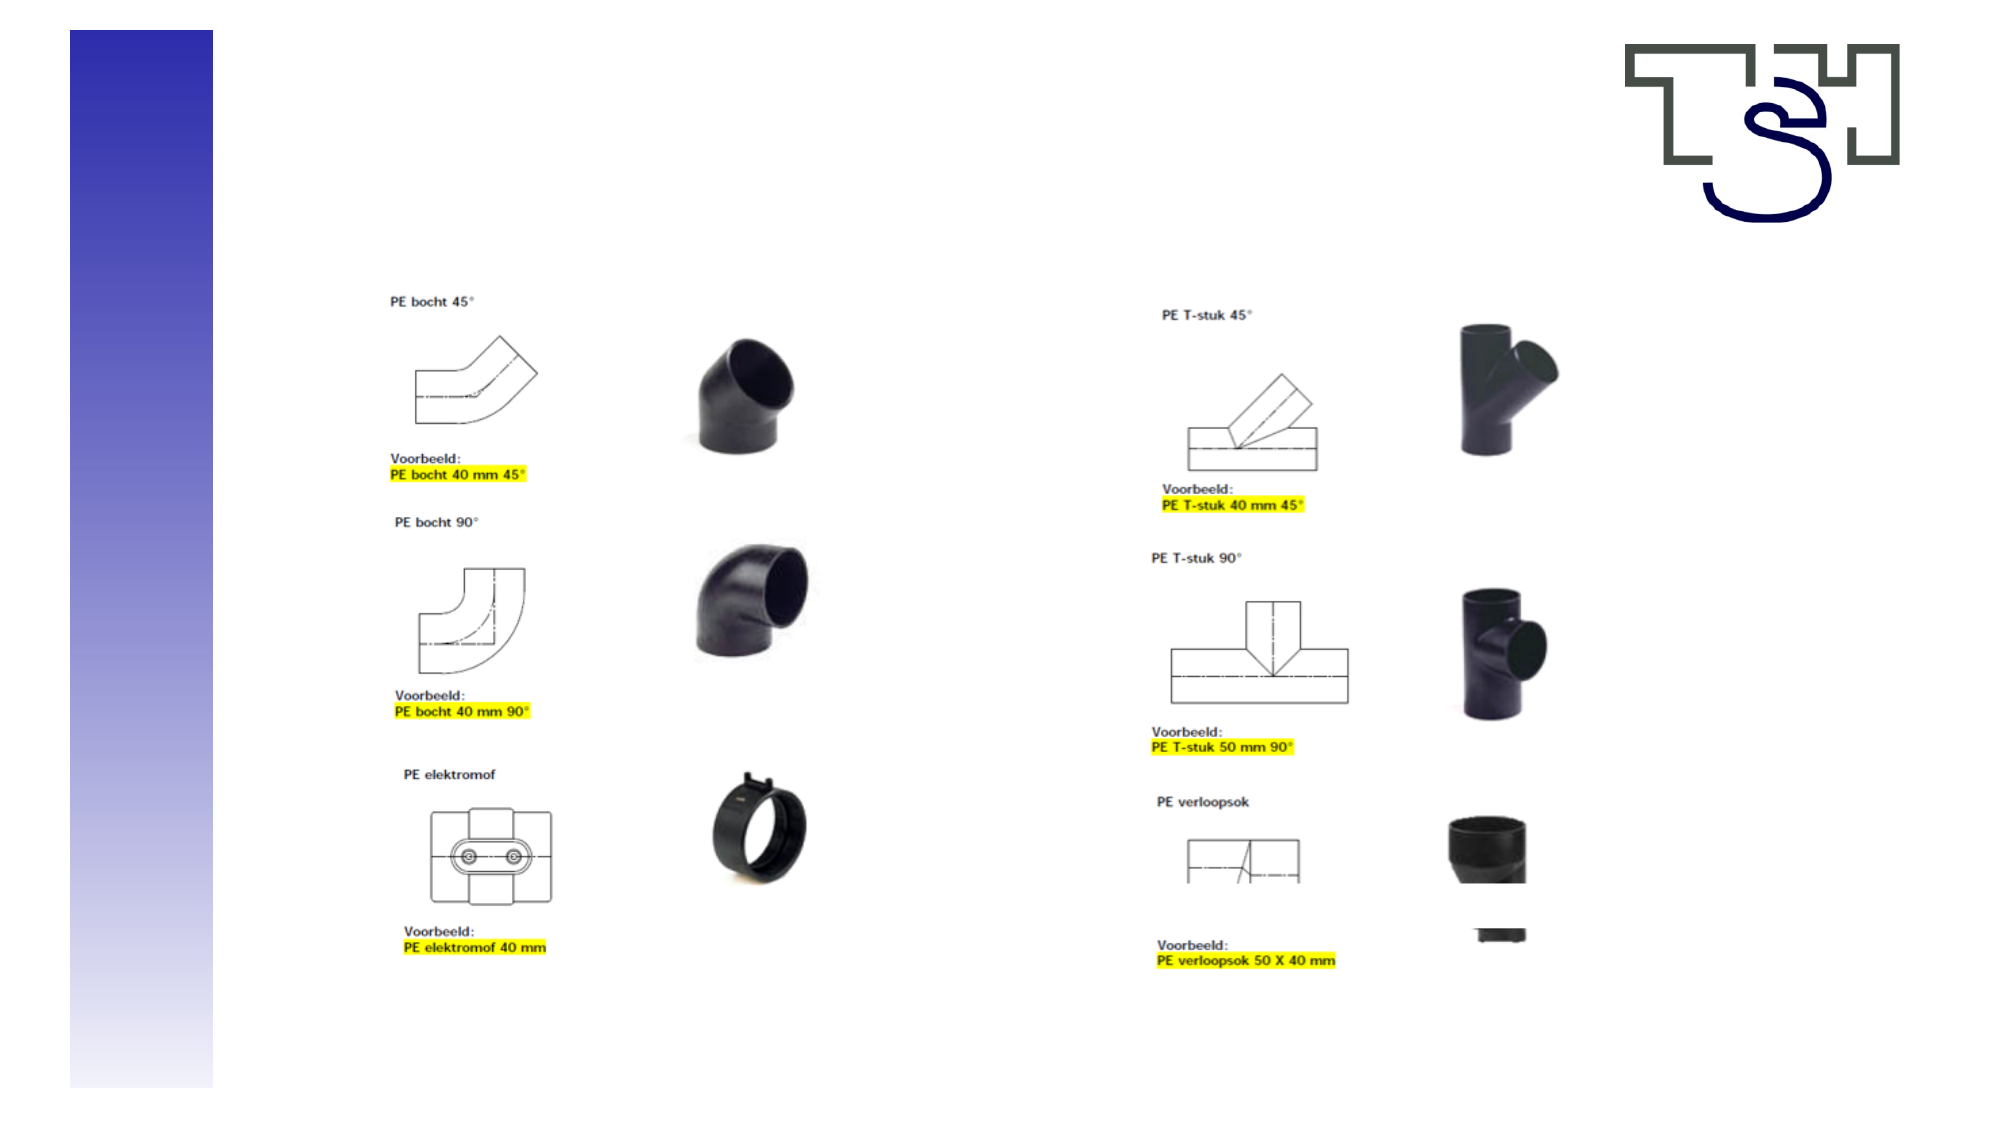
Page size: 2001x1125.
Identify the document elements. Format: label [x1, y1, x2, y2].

list [1116, 291, 1584, 981]
list [364, 274, 876, 1024]
picture [1625, 44, 1900, 223]
